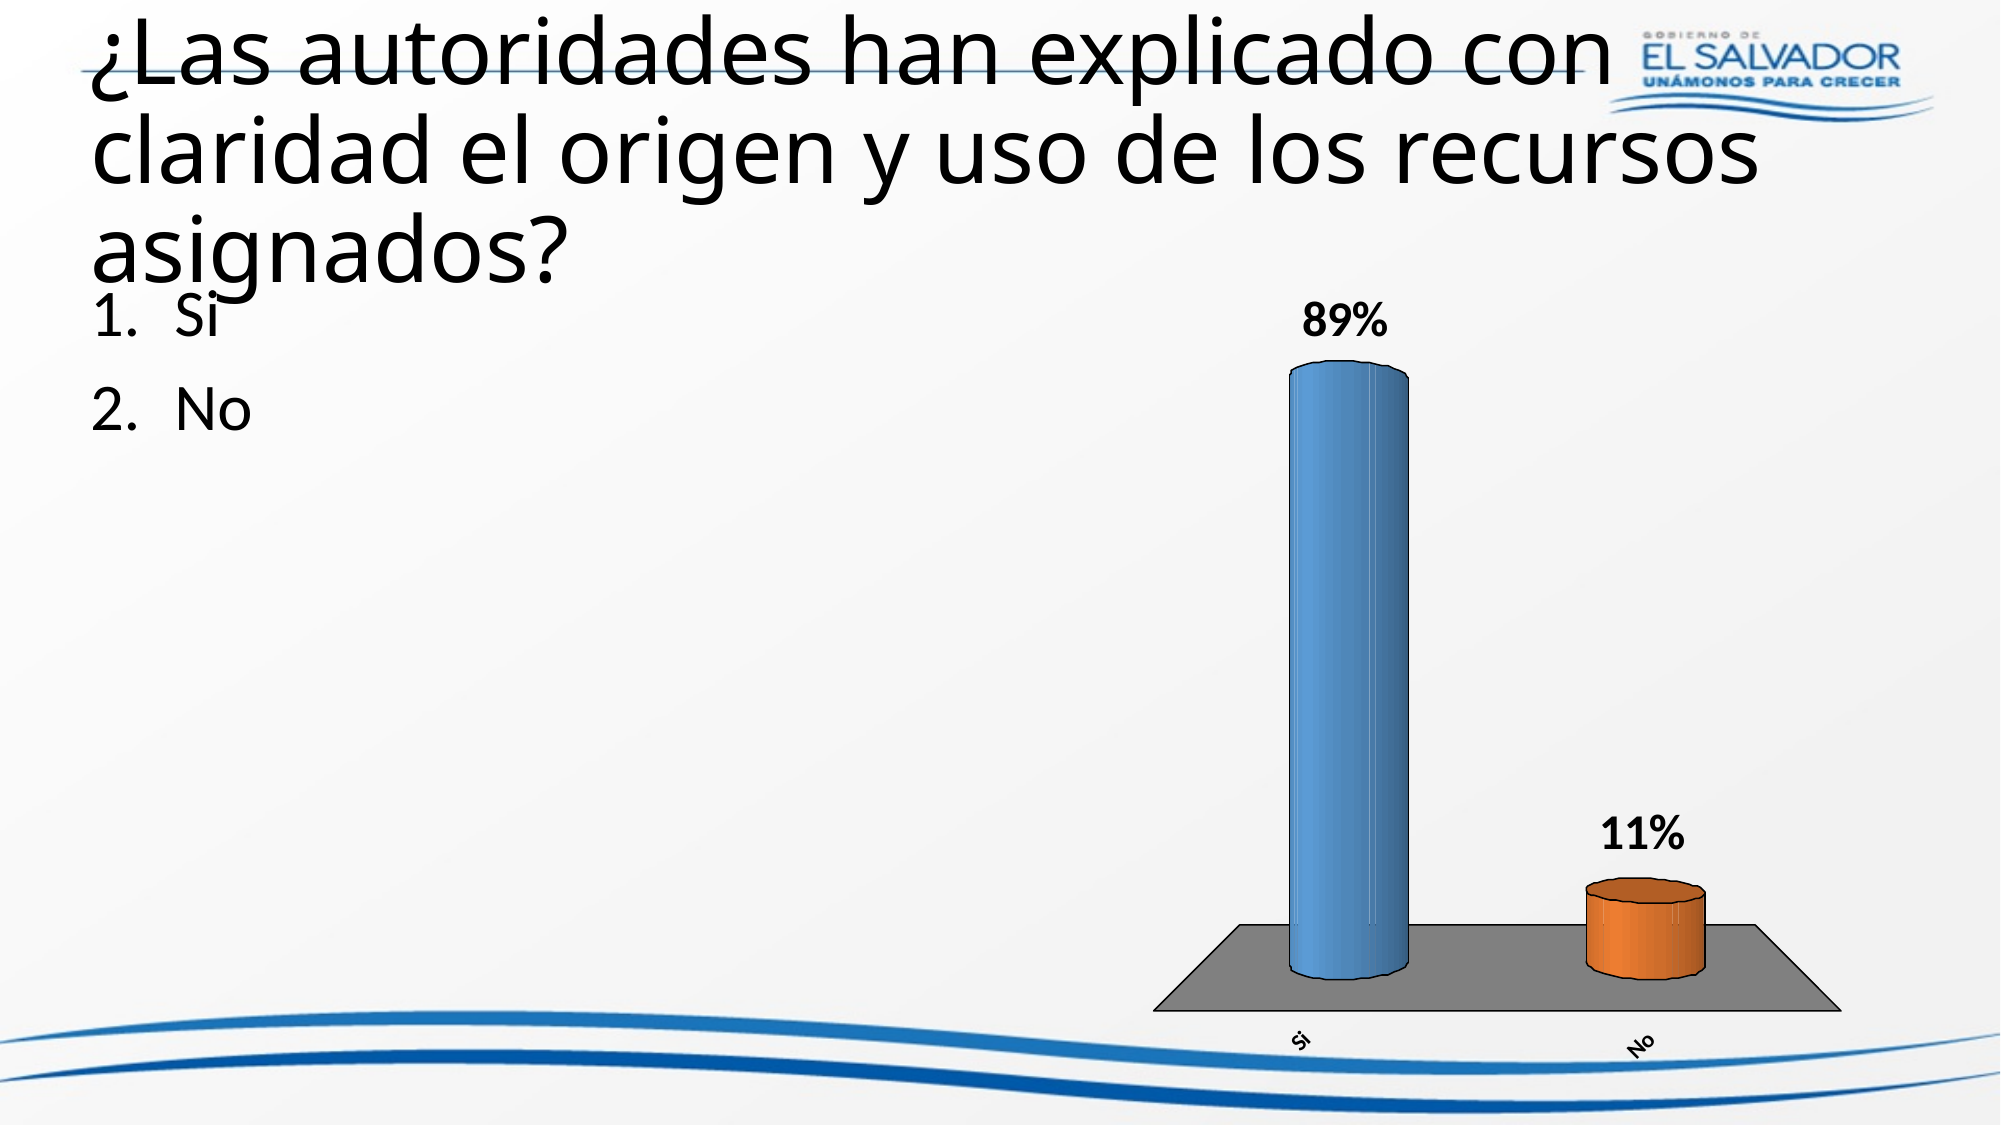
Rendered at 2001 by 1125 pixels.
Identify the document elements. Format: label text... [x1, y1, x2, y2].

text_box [989, 262, 1990, 1107]
title ¿Las autoridades han explicado con claridad el origen y uso de los recursos asignados? [75, 45, 1800, 262]
list Si No [75, 262, 989, 977]
picture [0, 0, 2001, 1125]
